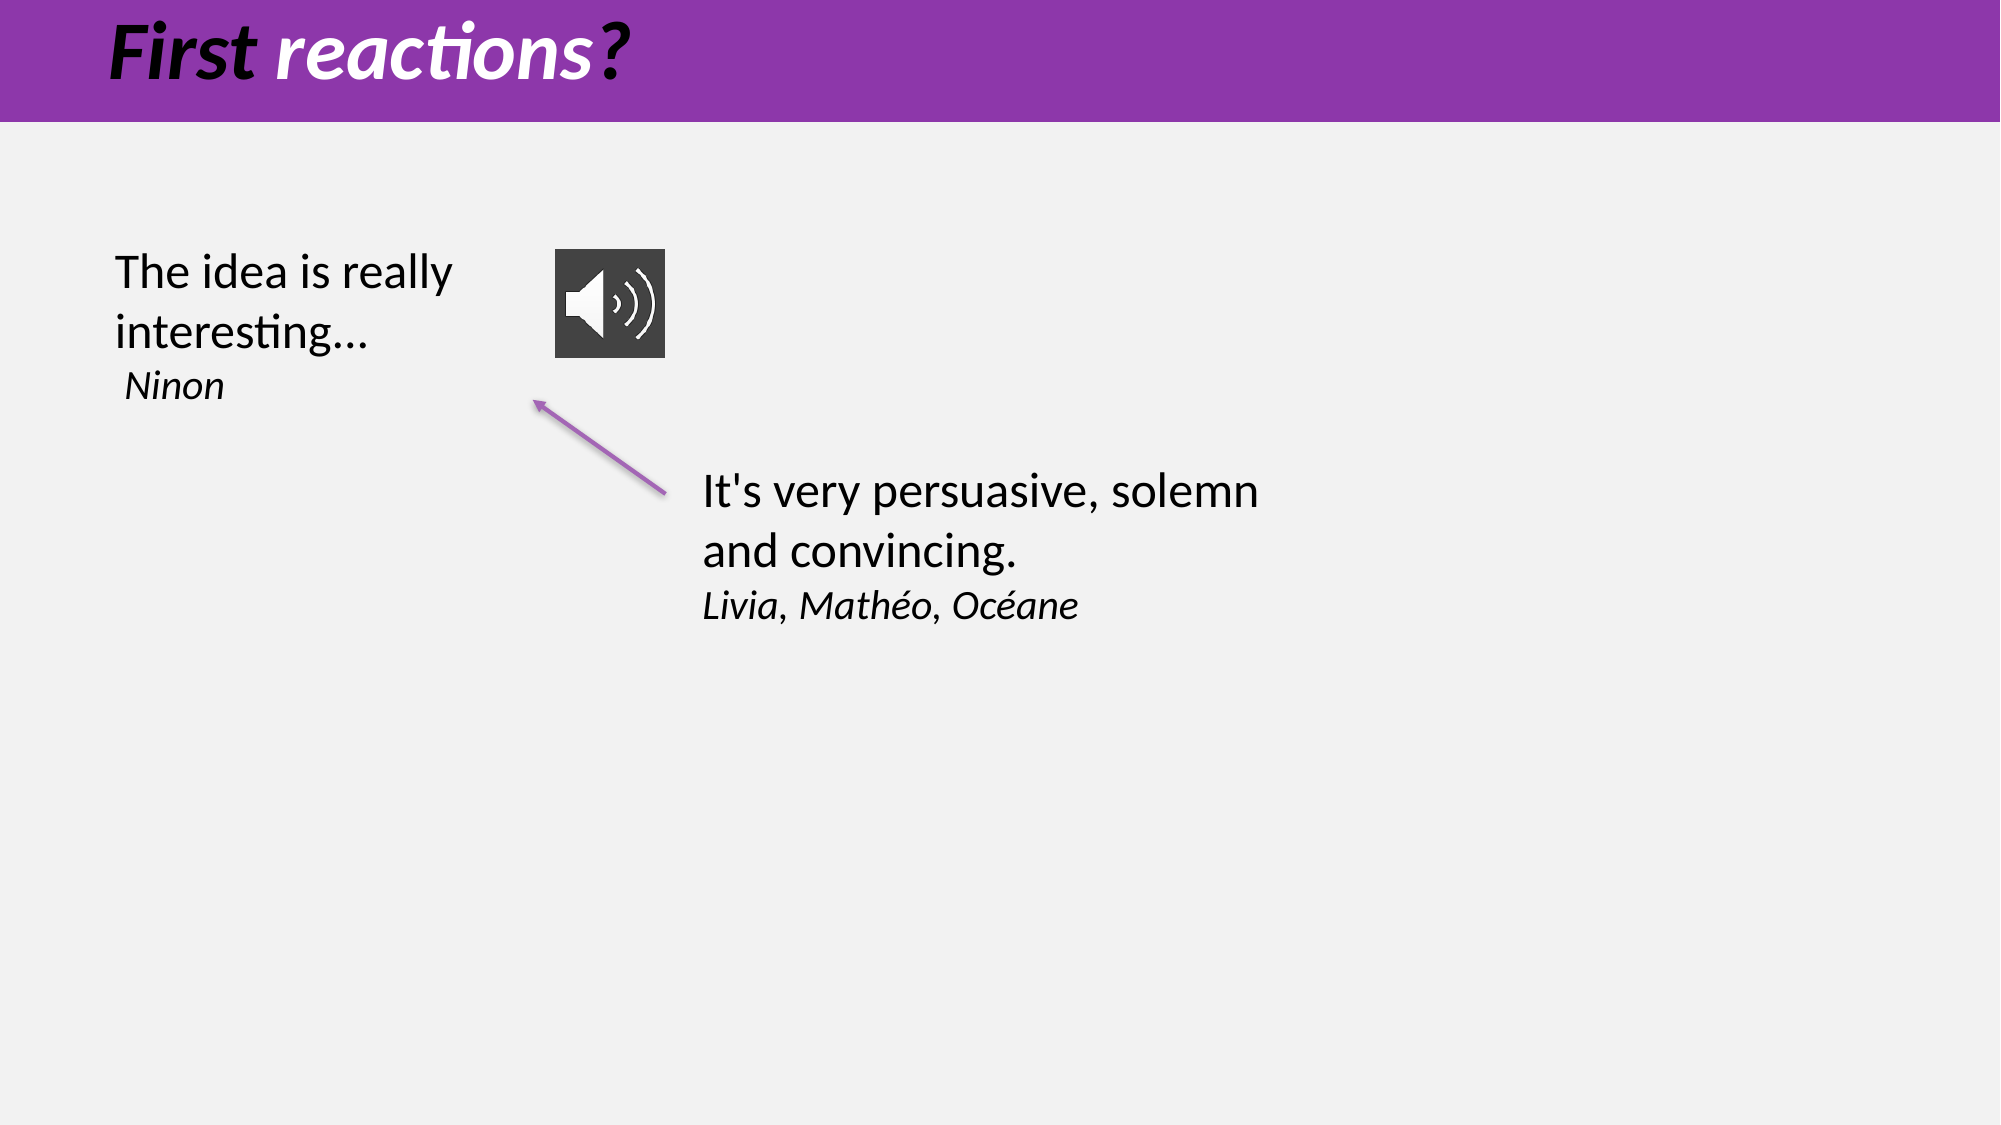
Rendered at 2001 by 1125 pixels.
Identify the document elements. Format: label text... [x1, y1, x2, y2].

text_box It's very persuasive, solemn and convincing. Livia, Mathéo, Océane [687, 450, 1351, 636]
text_box The idea is really interesting... Ninon [100, 230, 555, 416]
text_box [532, 399, 666, 495]
picture [554, 247, 666, 360]
text_box First reactions? [0, 0, 2000, 122]
